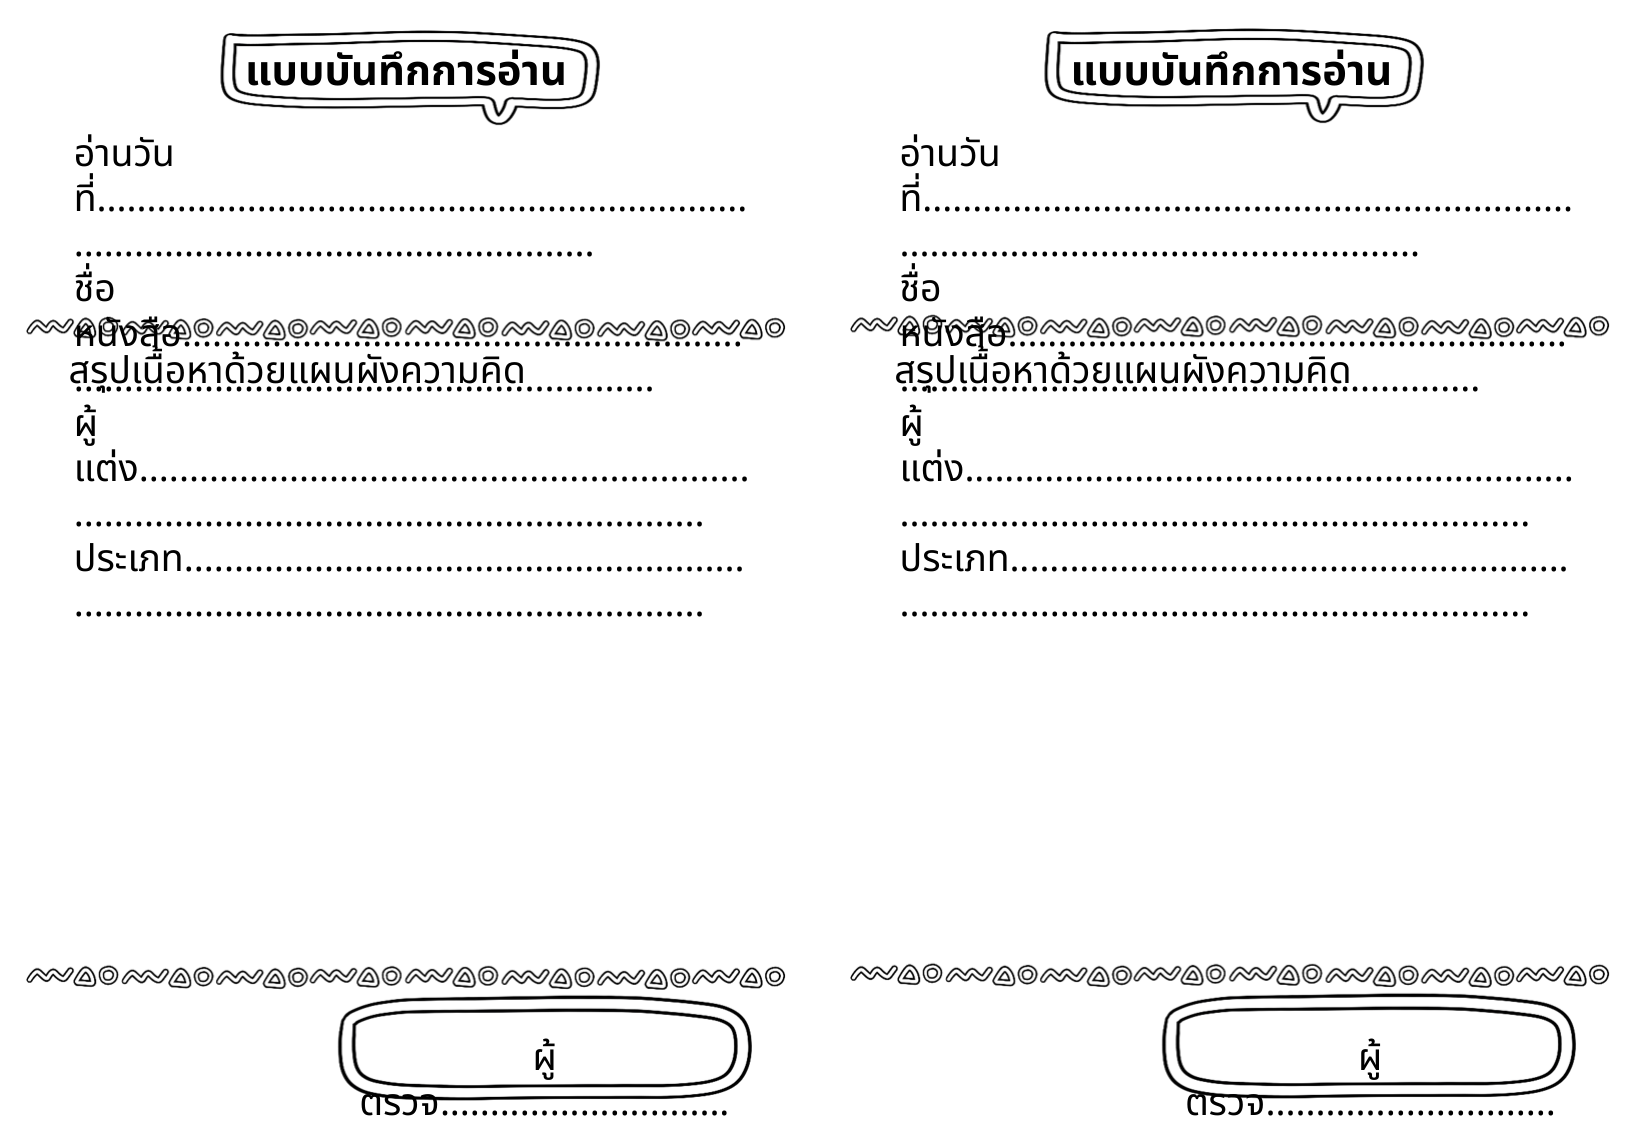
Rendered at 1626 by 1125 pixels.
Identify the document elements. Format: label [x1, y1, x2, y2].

text_box [879, 36, 1591, 1087]
picture [846, 21, 1614, 1115]
picture [22, 23, 790, 1117]
text_box [54, 36, 765, 1087]
